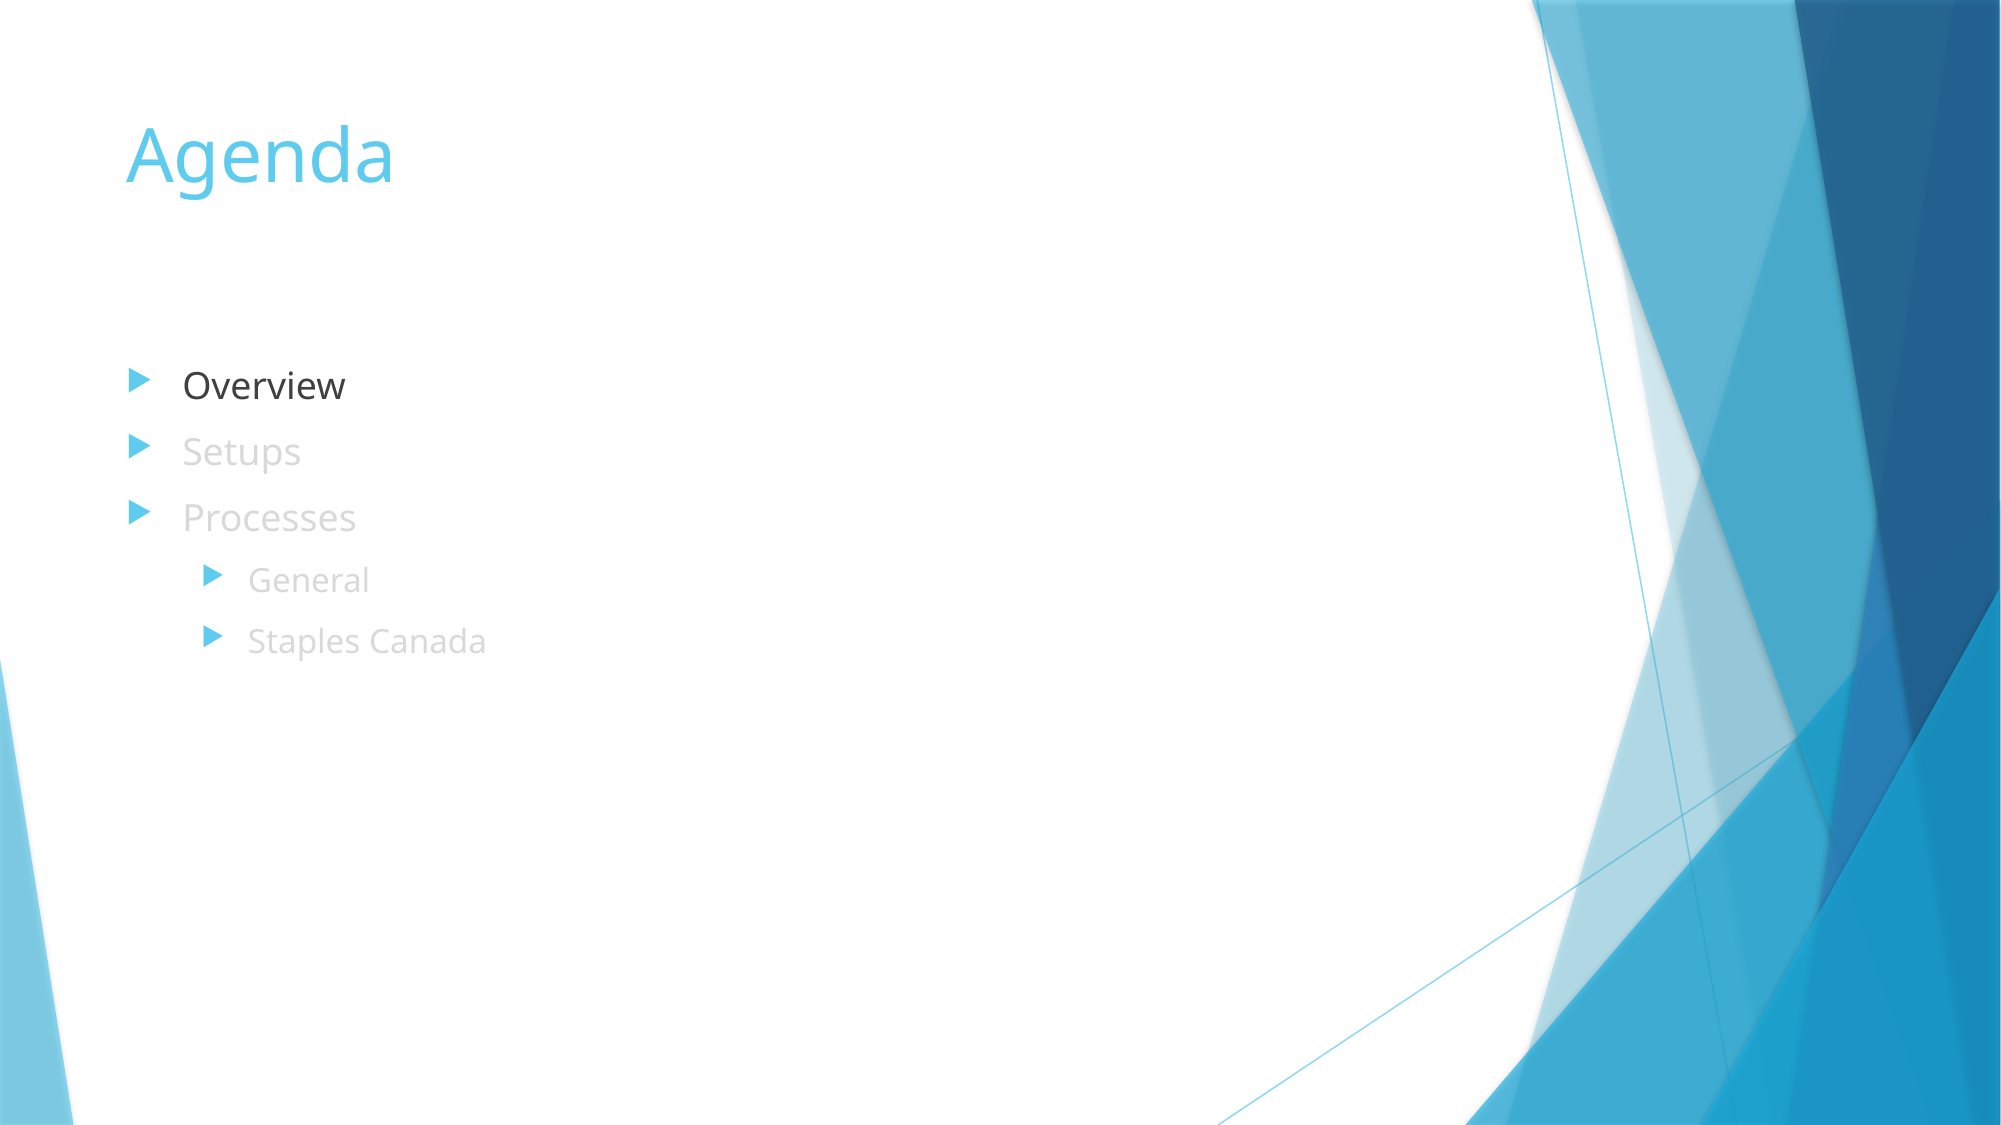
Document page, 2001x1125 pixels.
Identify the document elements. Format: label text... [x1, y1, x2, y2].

list Overview Setups Processes General Staples Canada [111, 354, 1522, 992]
title Agenda [111, 99, 1522, 317]
